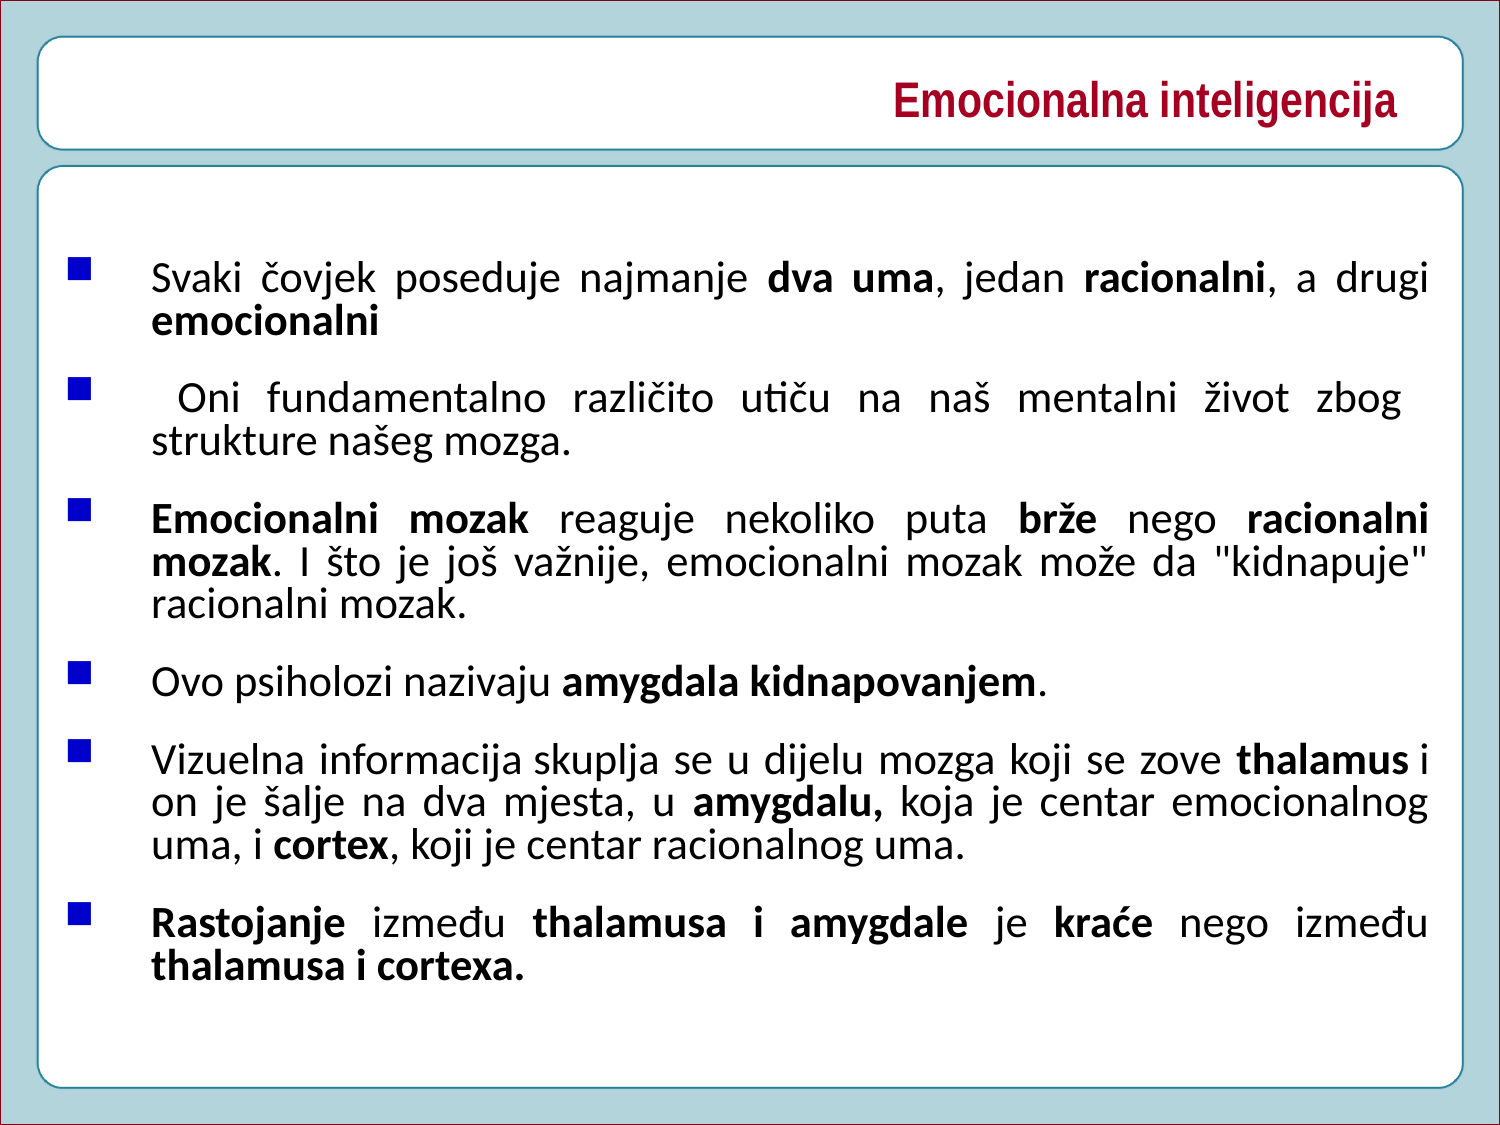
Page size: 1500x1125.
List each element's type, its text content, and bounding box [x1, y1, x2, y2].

list Svaki čovjek poseduje najmanje dva uma, jedan racionalni, a drugi emocionalni Oni fundamentalno različito utiču na naš mentalni život zbog strukture našeg mozga. Emocionalni mozak reaguje nekoliko puta brže nego racionalni mozak. I što je još važnije, emocionalni mozak može da "kidnapuje" racionalni mozak. Ovo psiholozi nazivaju amygdala kidnapovanjem. Vizuelna informacija skuplja se u dijelu mozga koji se zove thalamus i on je šalje na dva mjesta, u amygdalu, koja je centar emocionalnog uma, i cortex, koji je centar racionalnog uma. Rastojanje između thalamusa i amygdale je kraće nego između thalamusa i cortexa. [49, 250, 1445, 1001]
title Emocionalna inteligencija [75, 68, 1413, 138]
